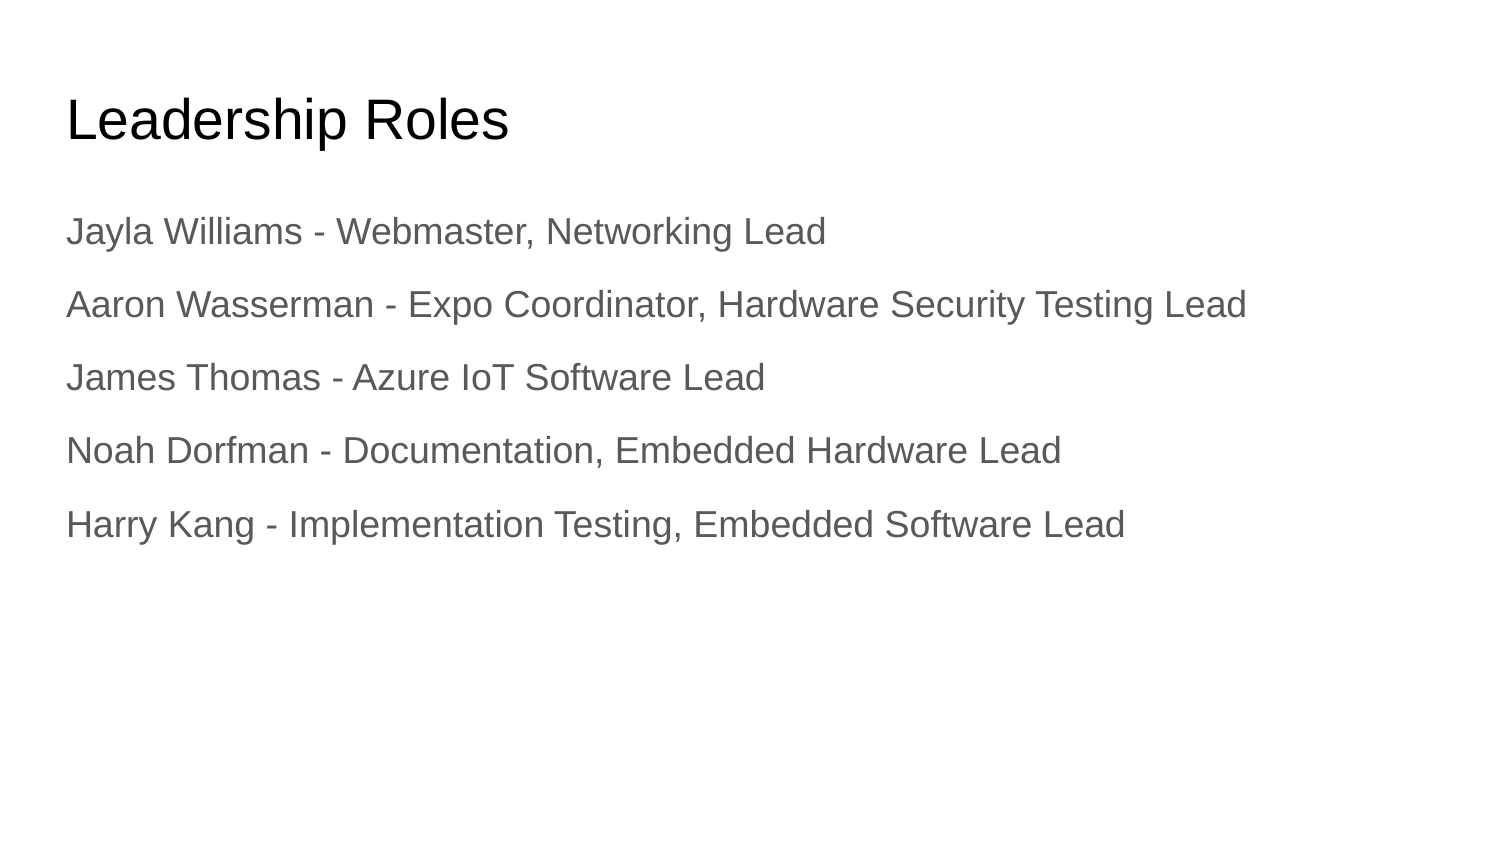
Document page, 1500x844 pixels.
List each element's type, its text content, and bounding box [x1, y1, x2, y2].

title Leadership Roles [51, 72, 1449, 167]
list Jayla Williams - Webmaster, Networking Lead Aaron Wasserman - Expo Coordinator, Hardware Security Testing Lead James Thomas - Azure IoT Software Lead Noah Dorfman - Documentation, Embedded Hardware Lead Harry Kang - Implementation Testing, Embedded Software Lead [51, 189, 1449, 750]
